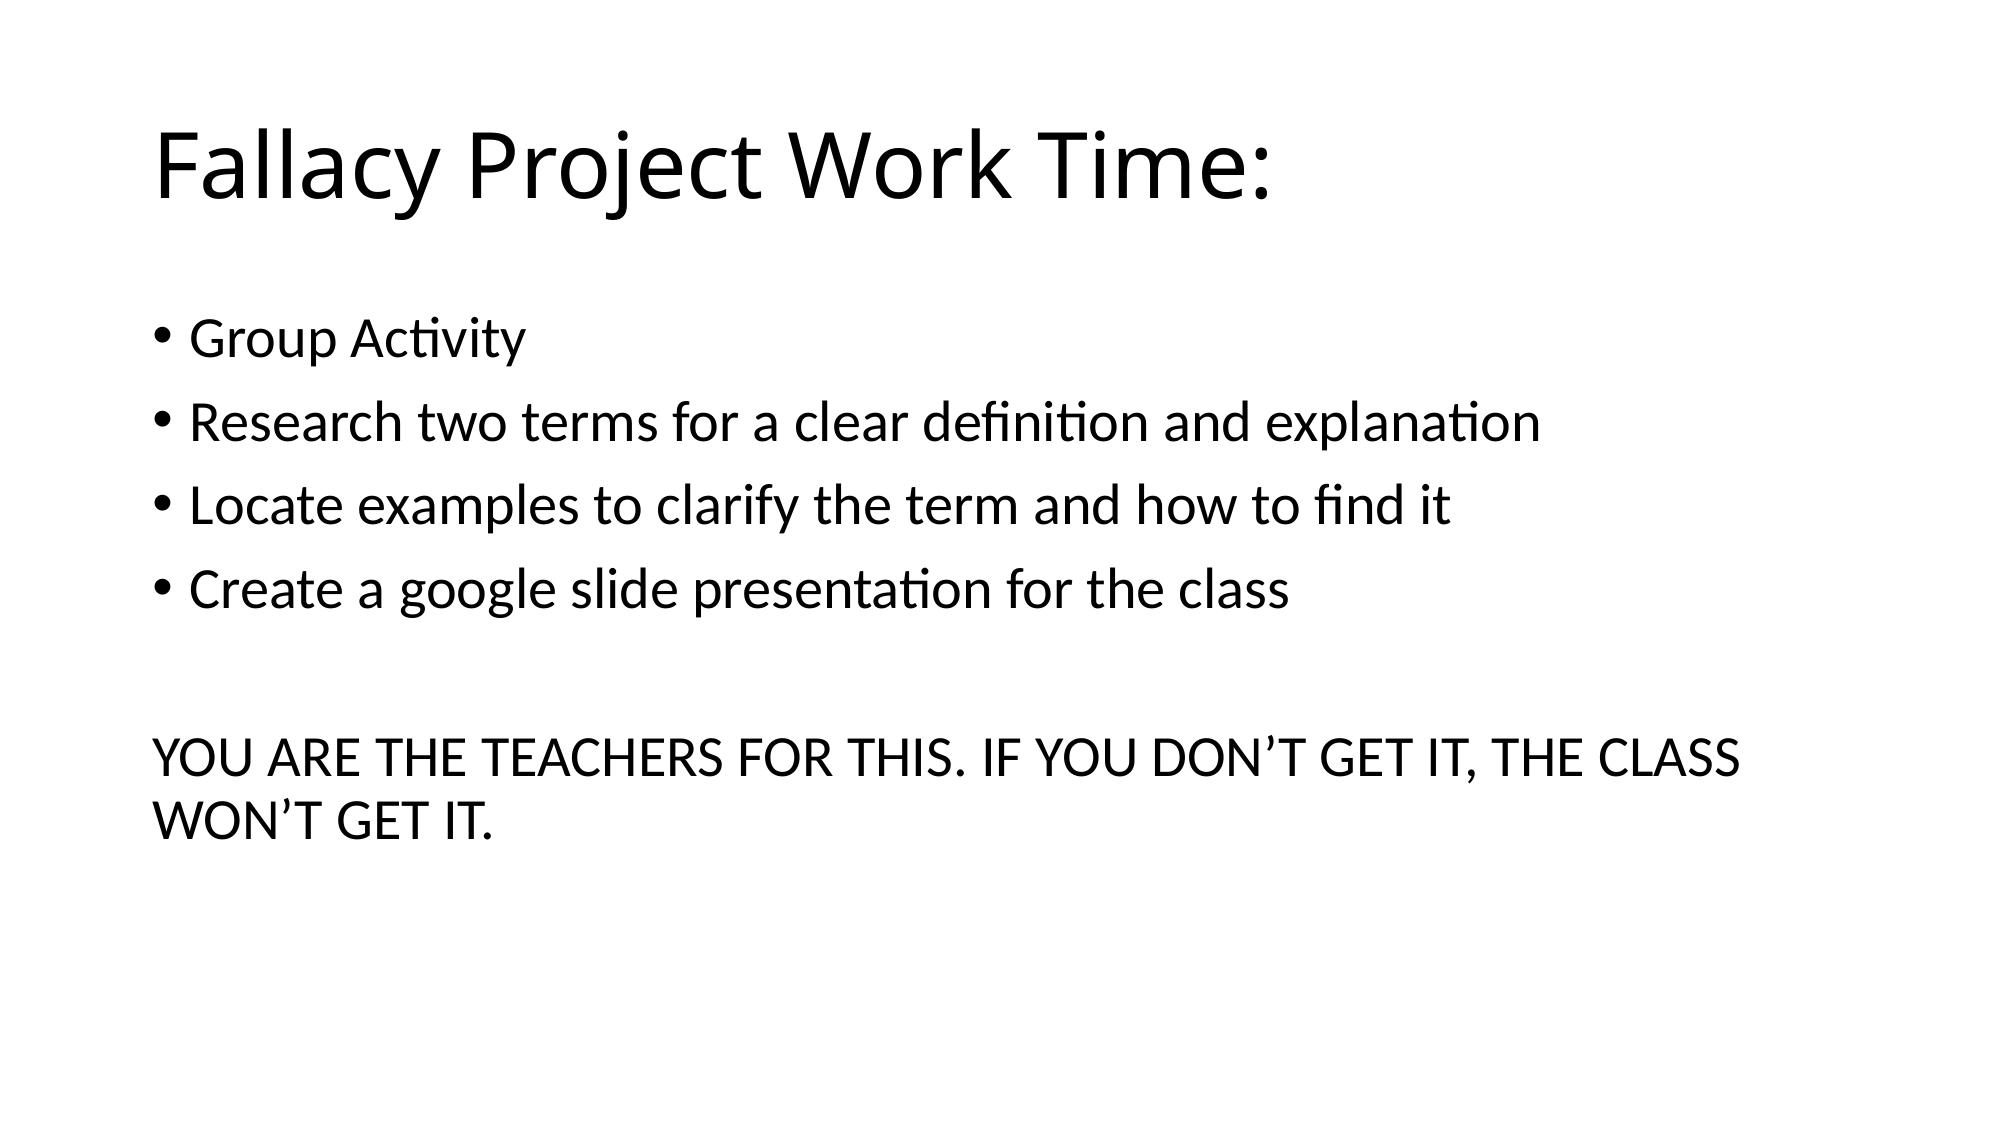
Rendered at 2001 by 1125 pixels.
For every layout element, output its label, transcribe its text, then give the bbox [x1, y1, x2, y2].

list Group Activity Research two terms for a clear definition and explanation Locate examples to clarify the term and how to find it Create a google slide presentation for the class YOU ARE THE TEACHERS FOR THIS. IF YOU DON’T GET IT, THE CLASS WON’T GET IT. [137, 299, 1863, 1014]
title Fallacy Project Work Time: [137, 59, 1863, 278]
